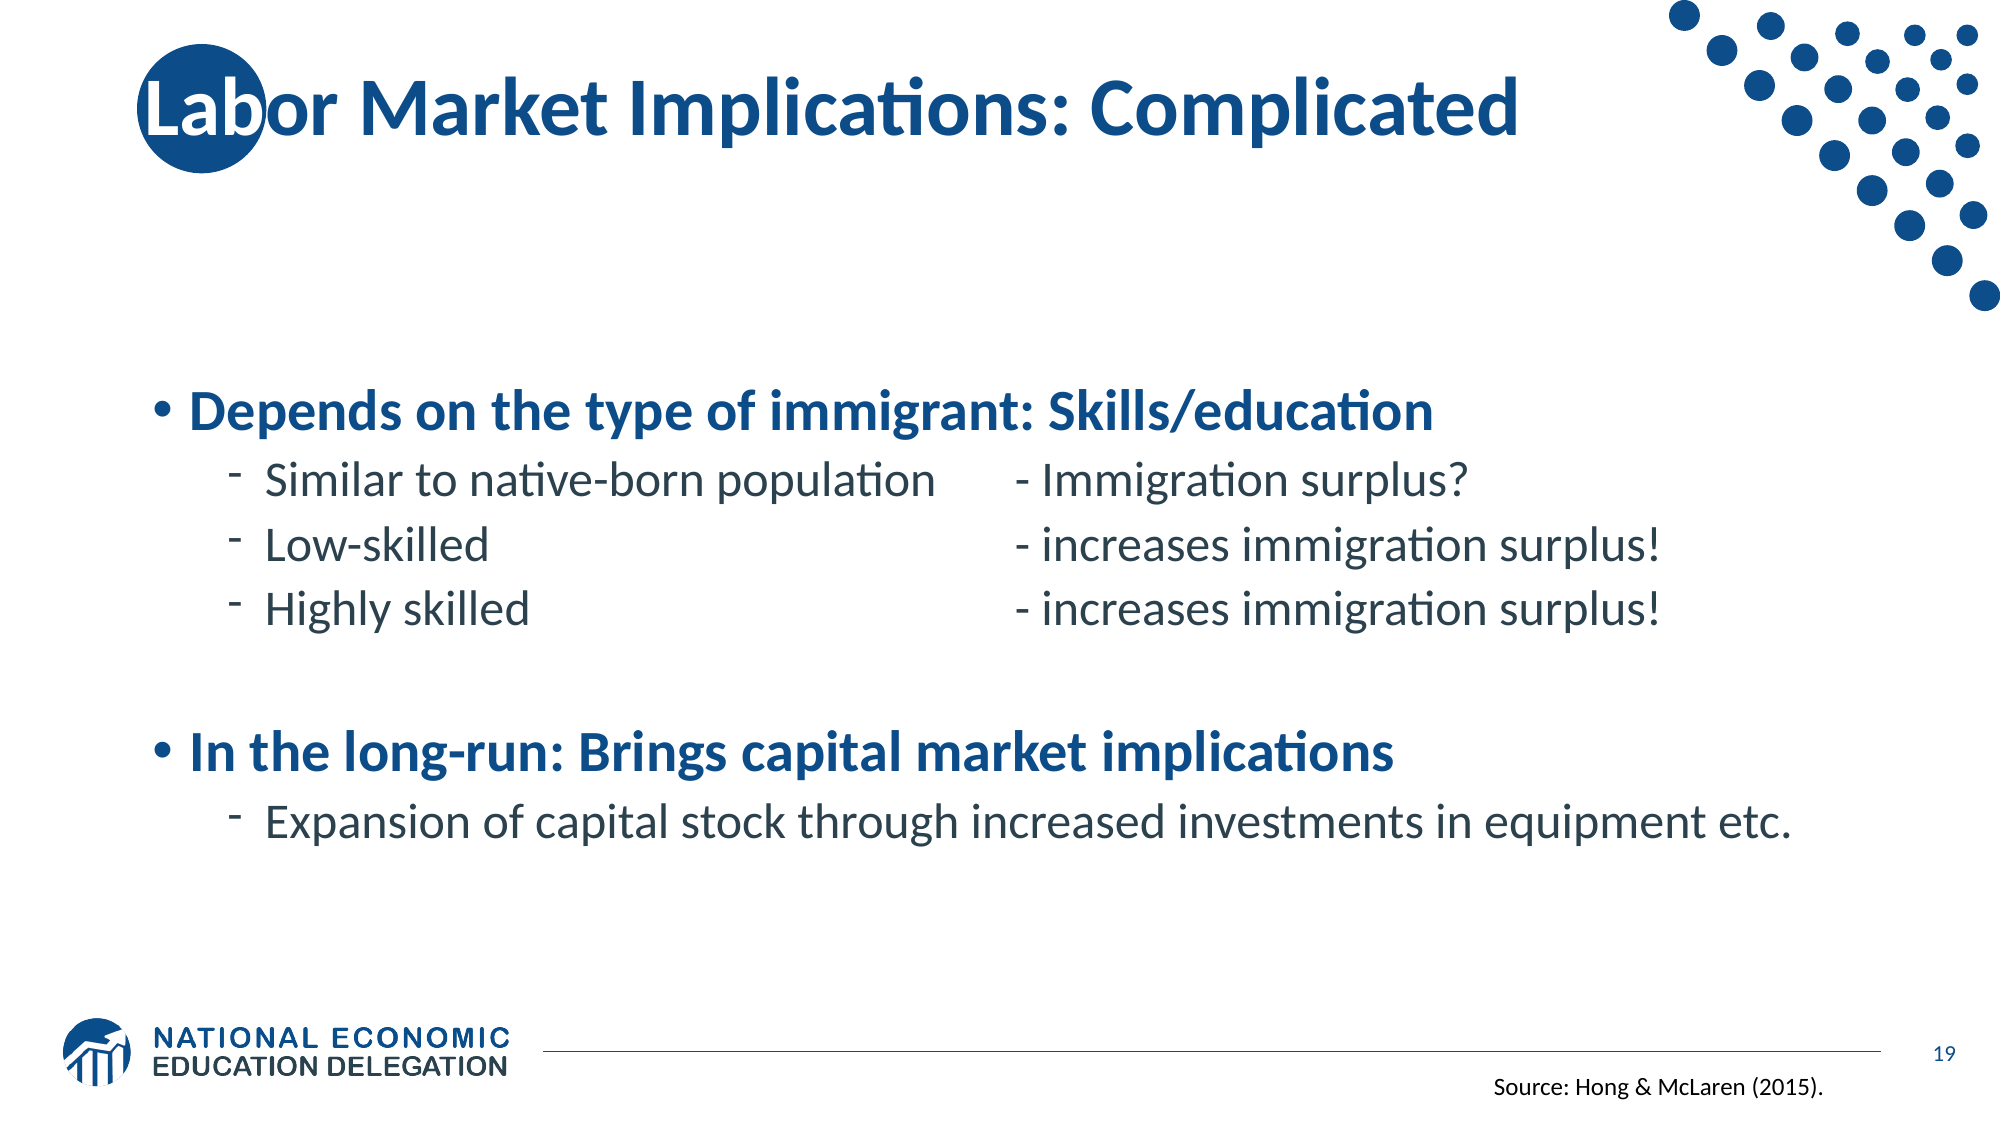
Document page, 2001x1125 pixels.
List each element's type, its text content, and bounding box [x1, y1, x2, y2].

text_box Source: Hong & McLaren (2015). [1479, 1062, 1840, 1108]
picture [55, 1013, 520, 1091]
title Labor Market Implications: Complicated [129, 0, 1855, 218]
list Depends on the type of immigrant: Skills/education Similar to native-born population - Immigration surplus? Low-skilled - increases immigration surplus! Highly skilled - increases immigration surplus! In the long-run: Brings capital market implications Expansion of capital stock through increased investments in equipment etc. [137, 257, 1863, 972]
slide_number 19 [1521, 1022, 1972, 1082]
